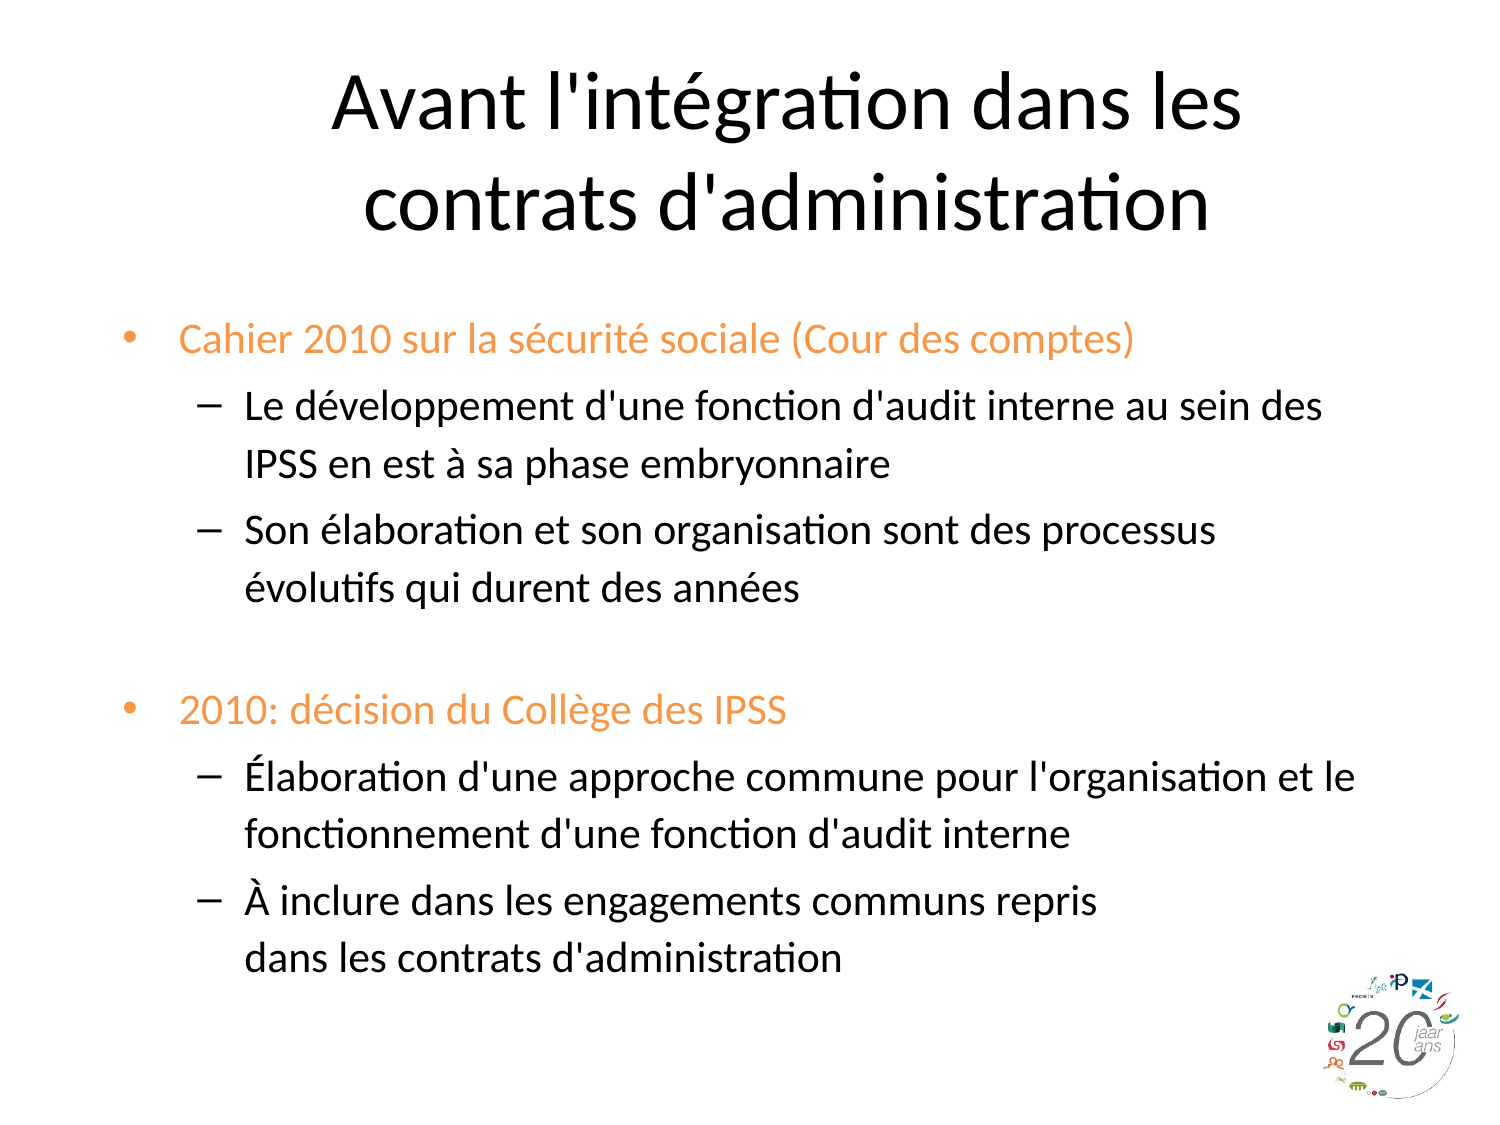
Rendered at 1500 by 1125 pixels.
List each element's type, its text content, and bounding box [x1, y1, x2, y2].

title Avant l'intégration dans les contrats d'administration [289, 113, 1287, 180]
picture [1321, 969, 1469, 1100]
slide_number 37 [1074, 1042, 1425, 1103]
list Cahier 2010 sur la sécurité sociale (Cour des comptes) Le développement d'une fonction d'audit interne au sein des IPSS en est à sa phase embryonnaire Son élaboration et son organisation sont des processus évolutifs qui durent des années 2010: décision du Collège des IPSS Élaboration d'une approche commune pour l'organisation et le fonctionnement d'une fonction d'audit interne À inclure dans les engagements communs repris dans les contrats d'administration [107, 302, 1389, 1000]
